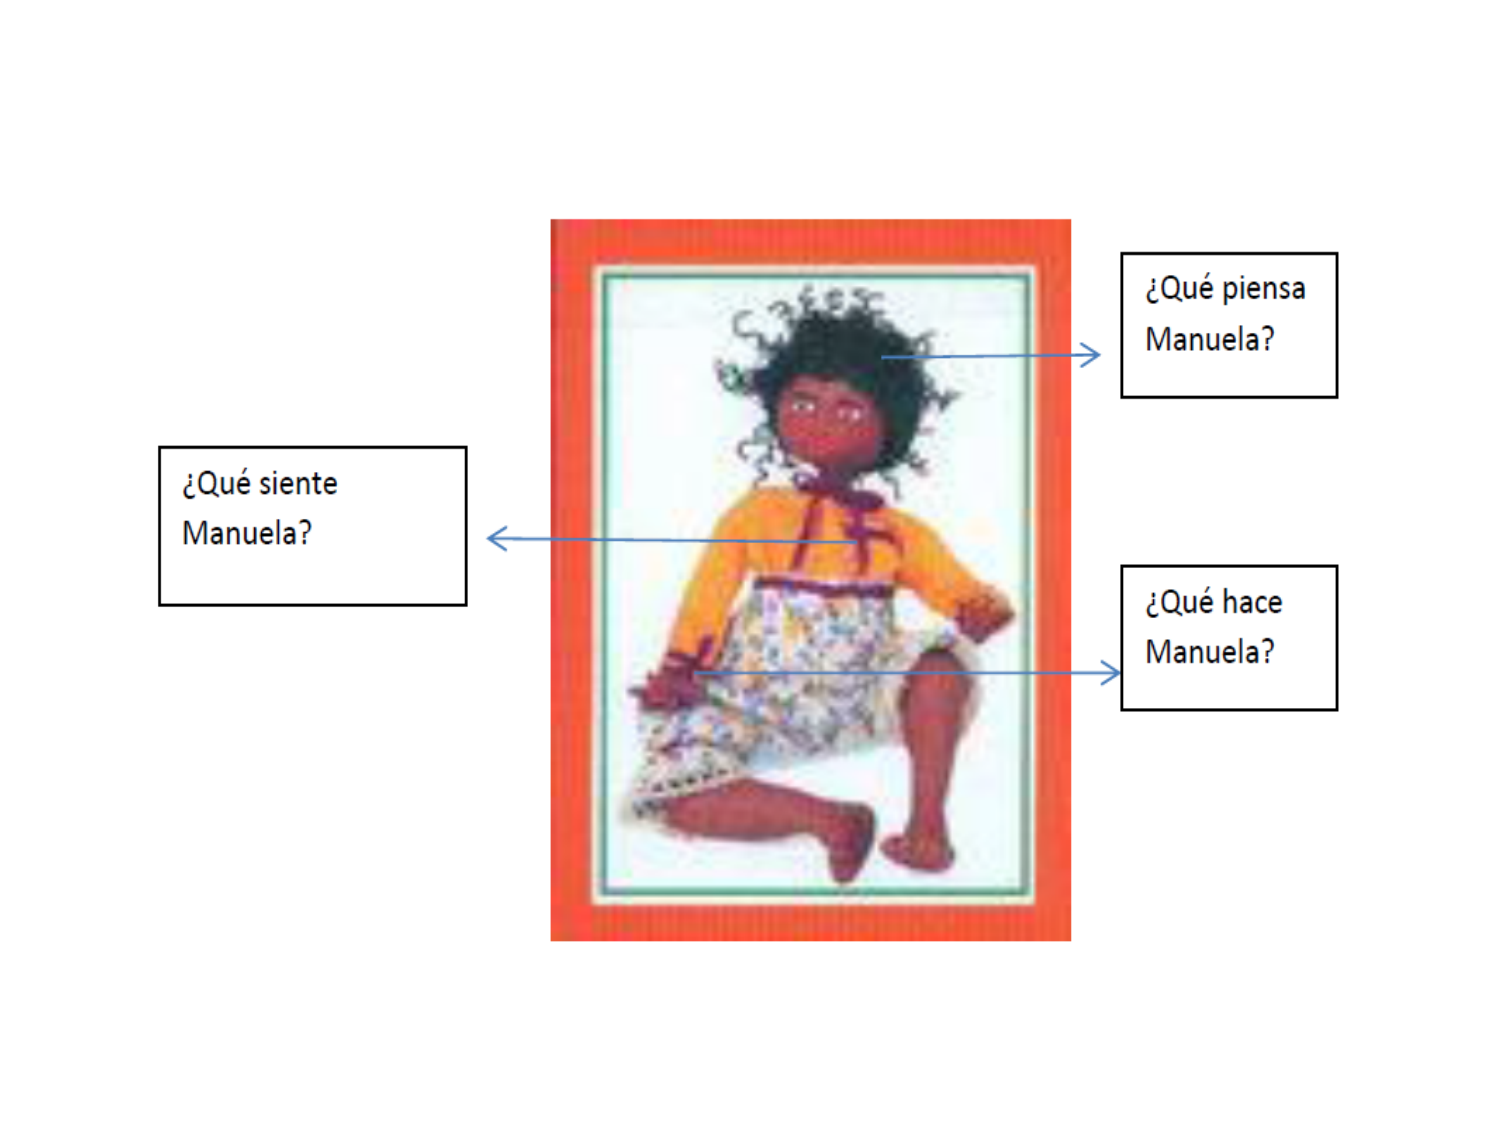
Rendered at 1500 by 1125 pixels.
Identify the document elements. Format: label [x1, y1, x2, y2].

picture [88, 109, 1448, 1016]
